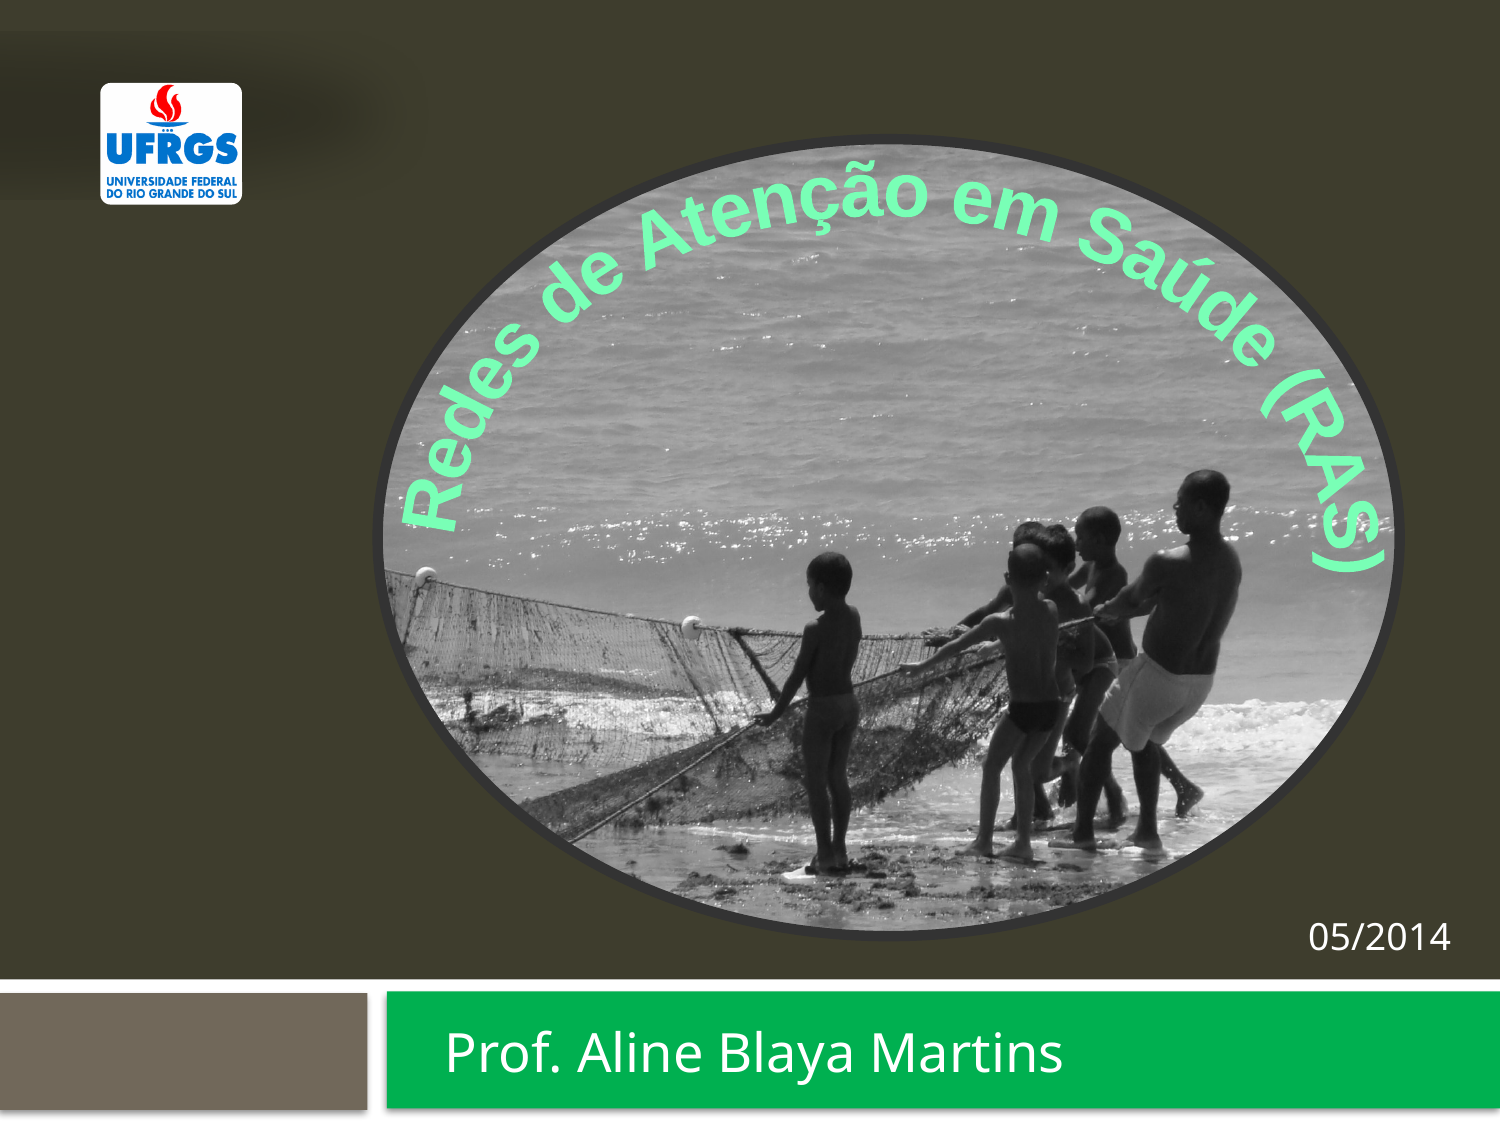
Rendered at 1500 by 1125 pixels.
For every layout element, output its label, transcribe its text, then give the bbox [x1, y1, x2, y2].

picture [377, 138, 1400, 937]
picture [99, 82, 243, 205]
text_box 05/2014 [1293, 905, 1489, 965]
subtitle Prof. Aline Blaya Martins [387, 994, 1488, 1107]
